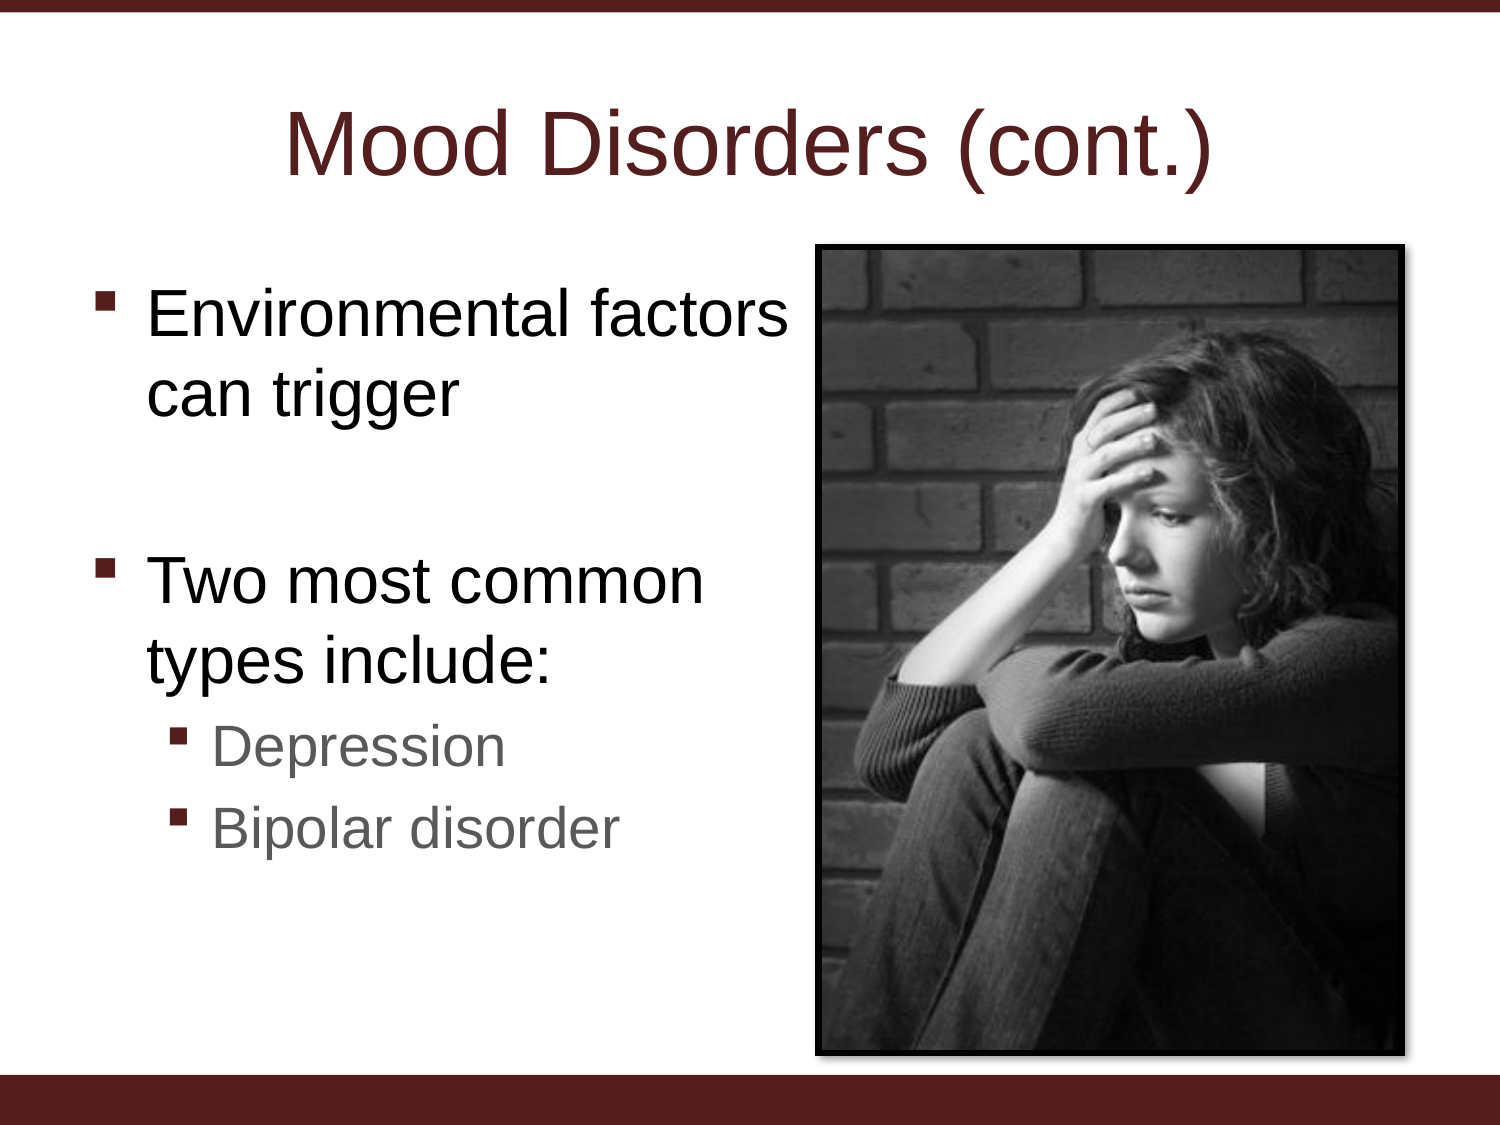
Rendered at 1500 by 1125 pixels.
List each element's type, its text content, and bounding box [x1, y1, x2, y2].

picture [821, 249, 1399, 1051]
list Environmental factors can trigger Two most common types include: Depression Bipolar disorder [1415, 262, 1425, 1005]
list Environmental factors can trigger Two most common types include: Depression Bipolar disorder [75, 262, 814, 1005]
title Mood Disorders (cont.) [75, 45, 1425, 233]
